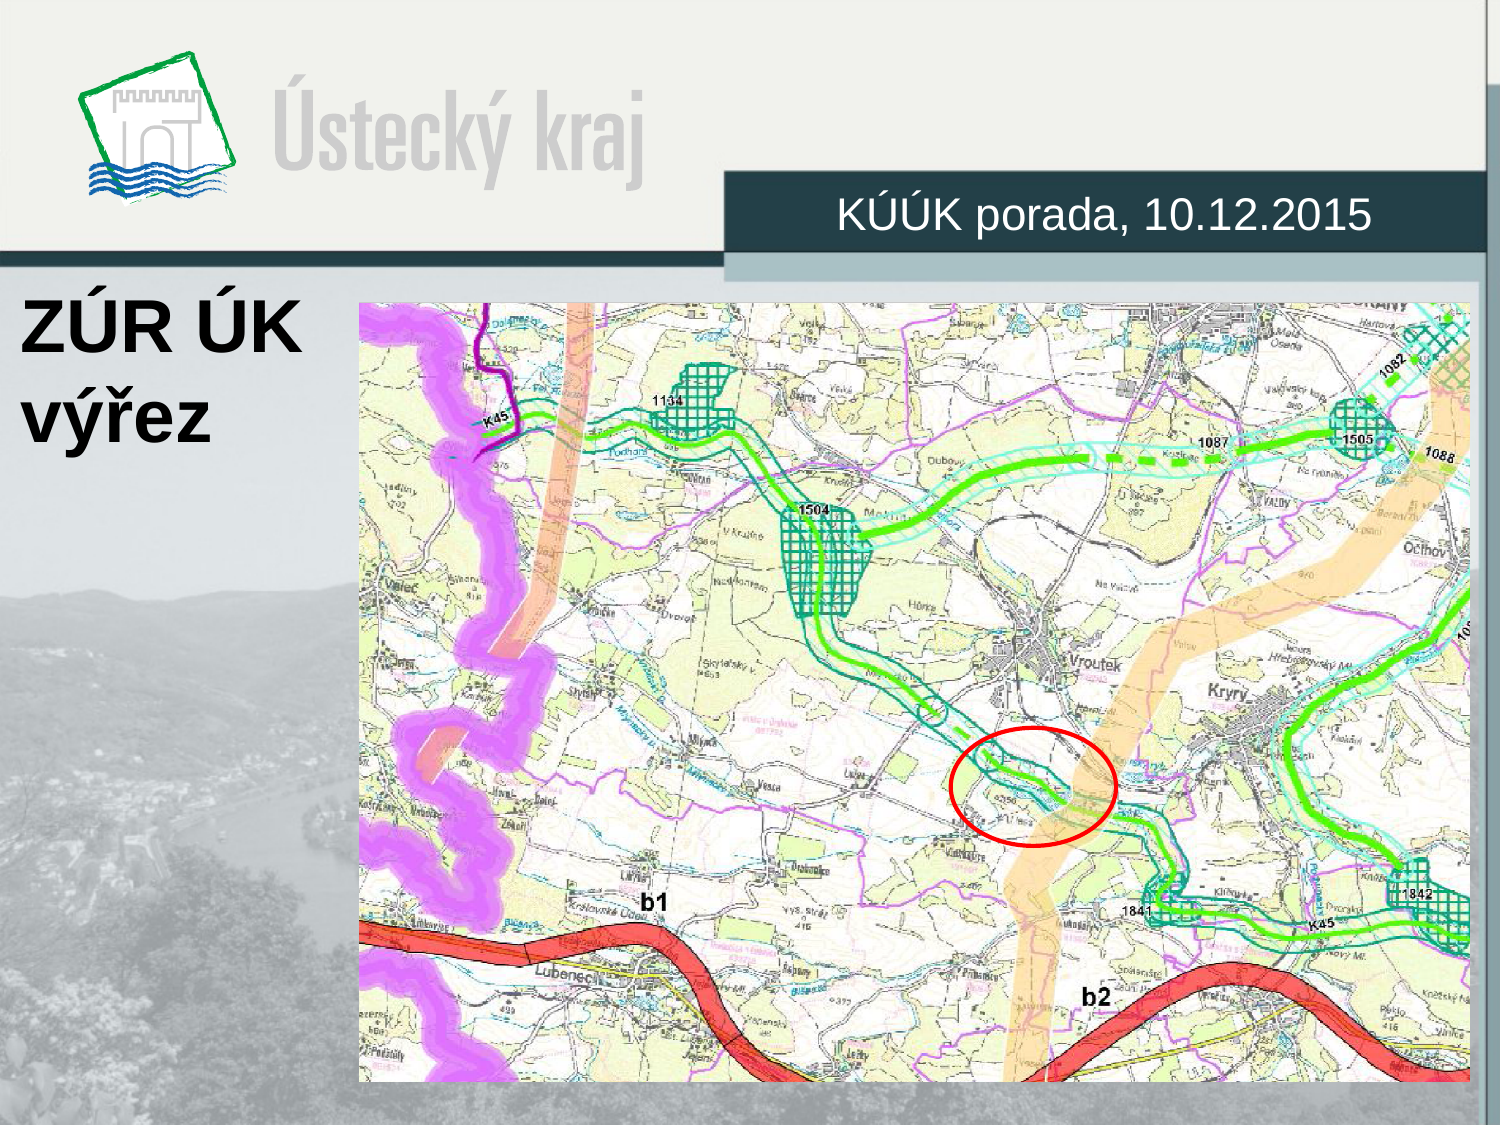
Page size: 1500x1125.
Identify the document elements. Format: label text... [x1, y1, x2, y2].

subtitle [53, 432, 353, 988]
footer KÚÚK porada, 10.12.2015 [733, 171, 1477, 254]
picture [0, 0, 1500, 1125]
title ZÚR ÚK výřez [5, 278, 1414, 457]
